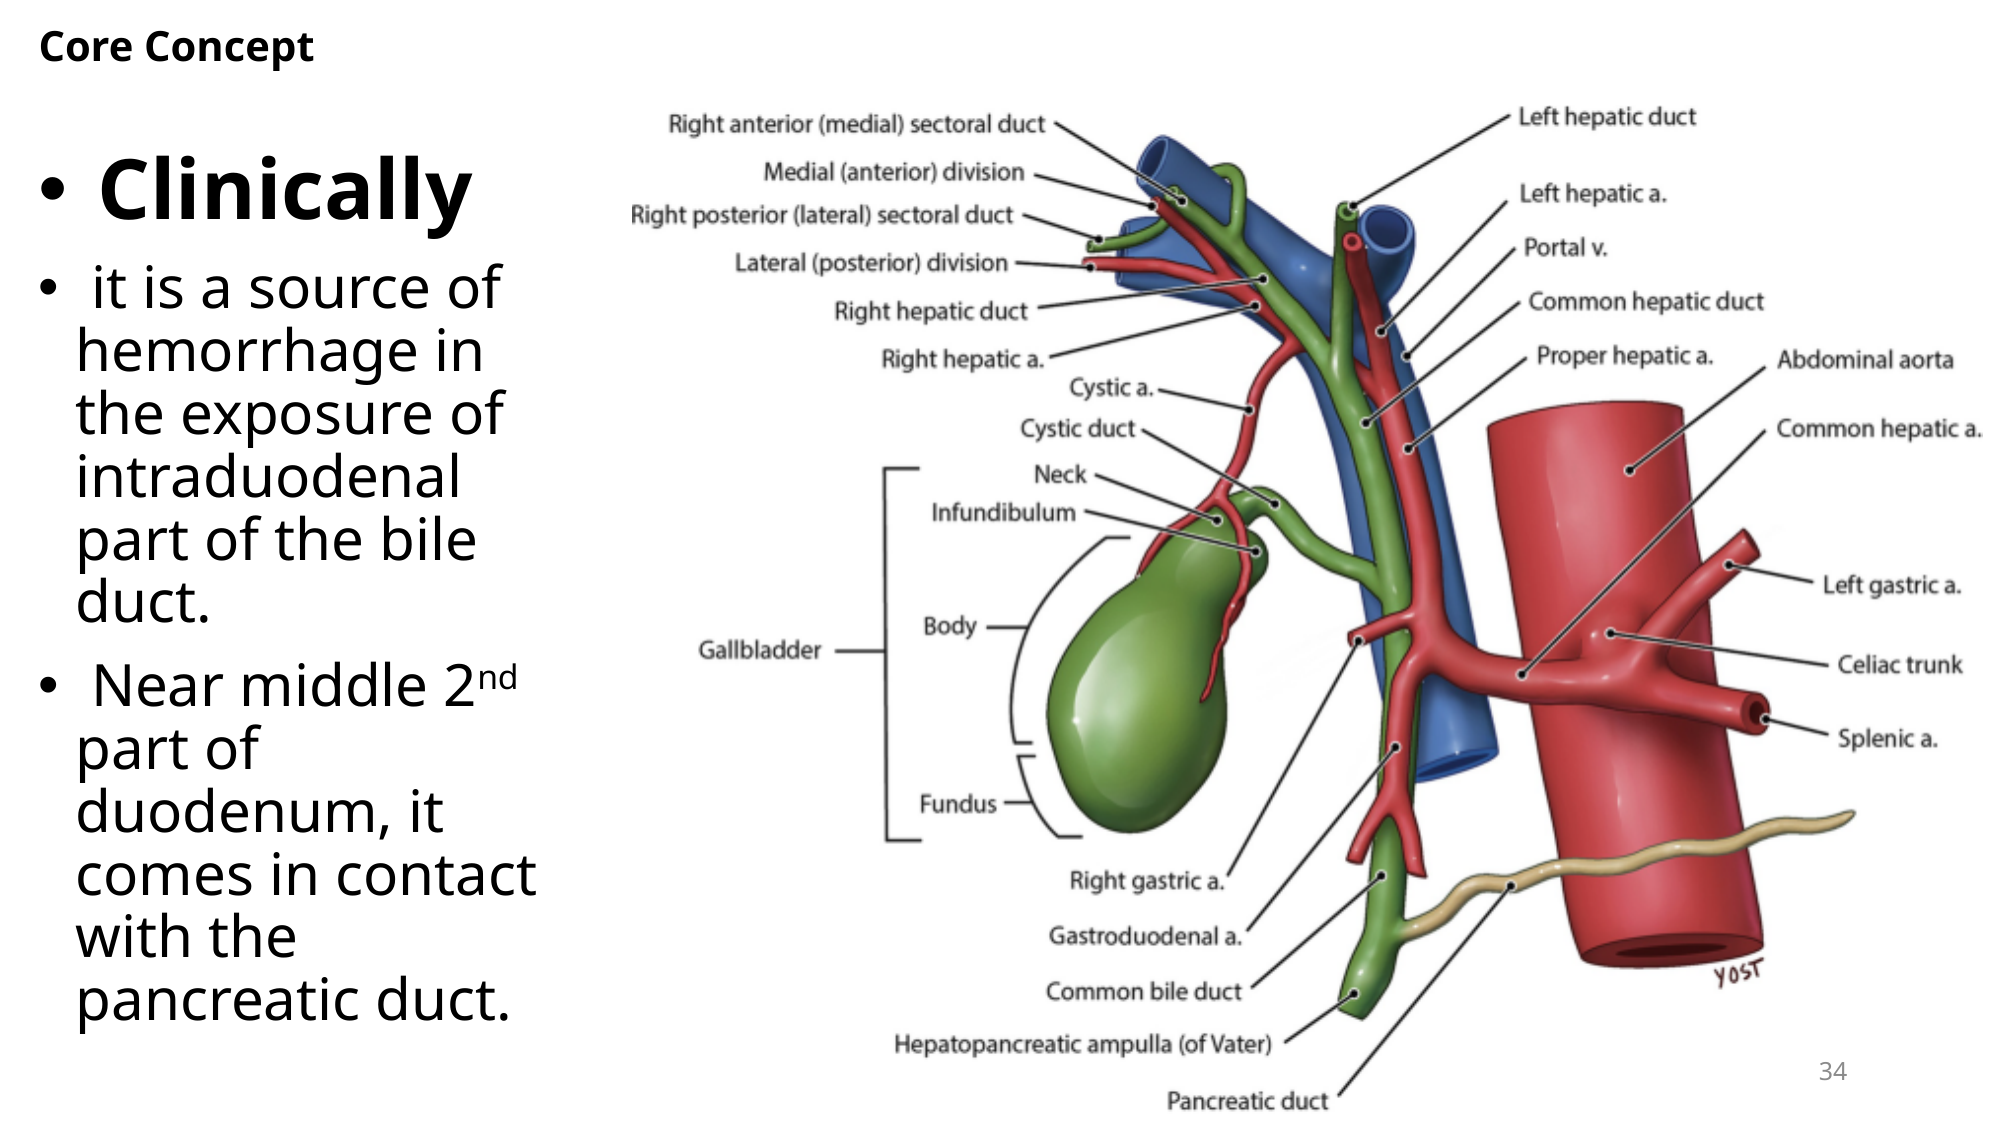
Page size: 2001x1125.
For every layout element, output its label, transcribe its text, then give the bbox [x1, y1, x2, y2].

text_box Core Concept [0, 6, 355, 83]
picture [632, 105, 1983, 1114]
list Clinically it is a source of hemorrhage in the exposure of intraduodenal part of the bile duct. Near middle 2nd part of duodenum, it comes in contact with the pancreatic duct. [23, 140, 579, 1109]
